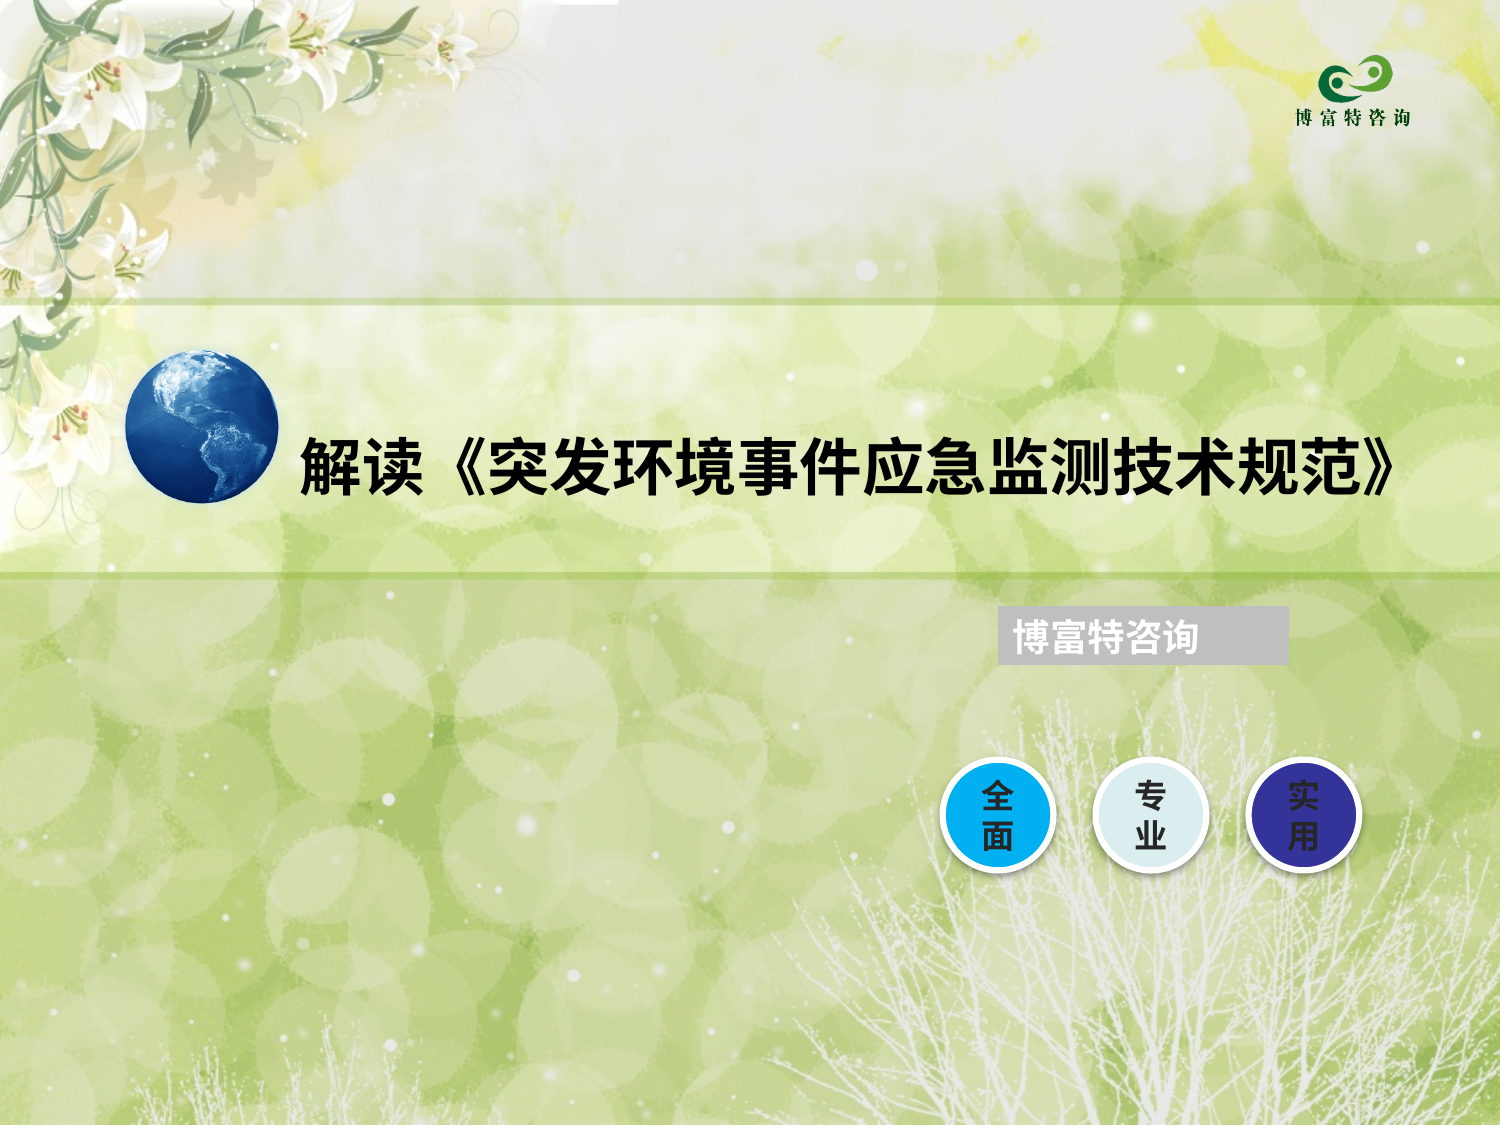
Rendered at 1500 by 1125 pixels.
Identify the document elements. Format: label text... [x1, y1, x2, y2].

text_box 实用 [1245, 756, 1363, 874]
text_box 博富特咨询 [998, 606, 1289, 665]
text_box 专业 [1092, 756, 1210, 874]
title 解读《突发环境事件应急监测技术规范》 [277, 326, 1448, 568]
picture [0, 0, 1500, 1125]
text_box 全面 [939, 756, 1057, 874]
